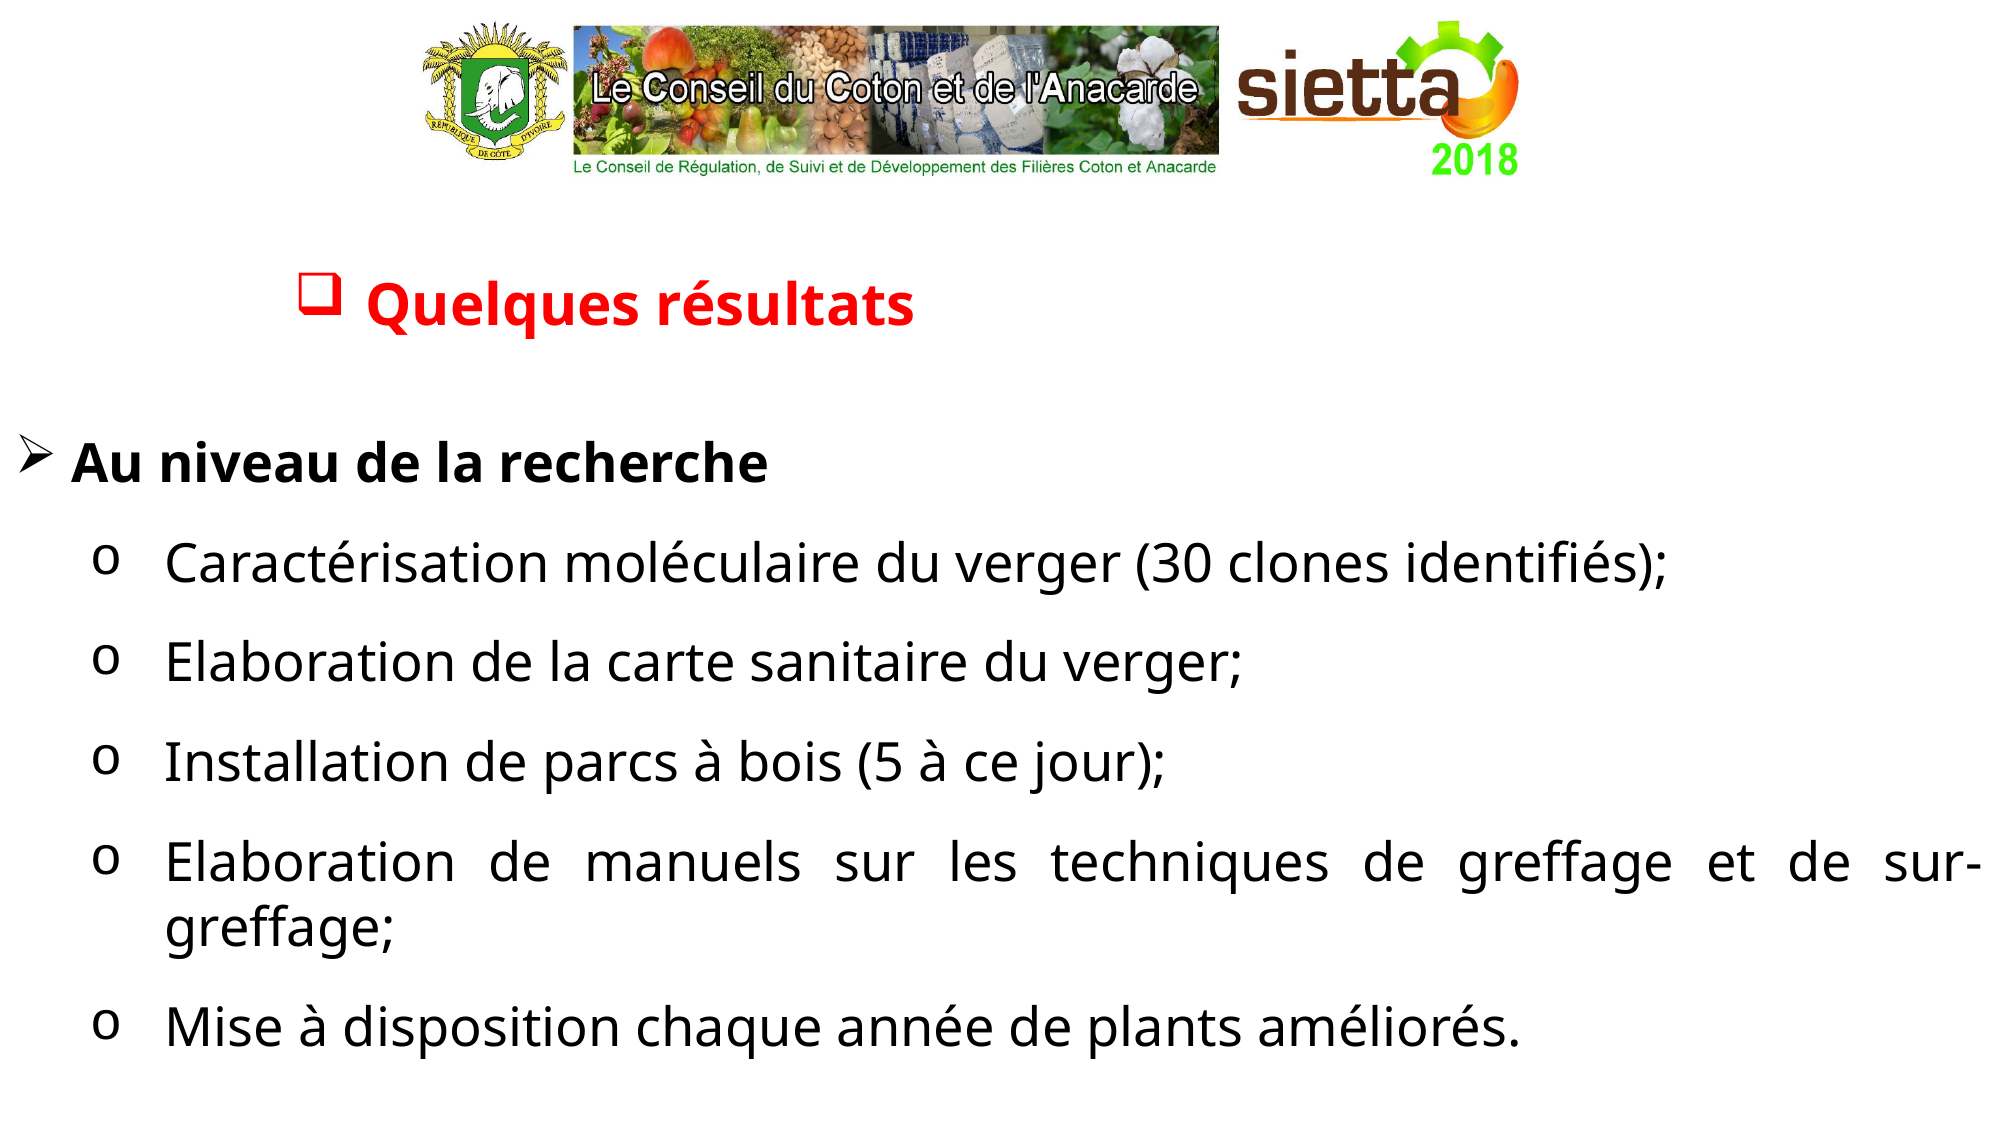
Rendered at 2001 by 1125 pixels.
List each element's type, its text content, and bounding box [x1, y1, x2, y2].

text_box Quelques résultats [279, 259, 1750, 345]
picture [420, 15, 1525, 185]
text_box Au niveau de la recherche Caractérisation moléculaire du verger (30 clones identifiés); Elaboration de la carte sanitaire du verger; Installation de parcs à bois (5 à ce jour); Elaboration de manuels sur les techniques de greffage et de sur-greffage; Mise à disposition chaque année de plants améliorés. [0, 420, 2000, 1065]
